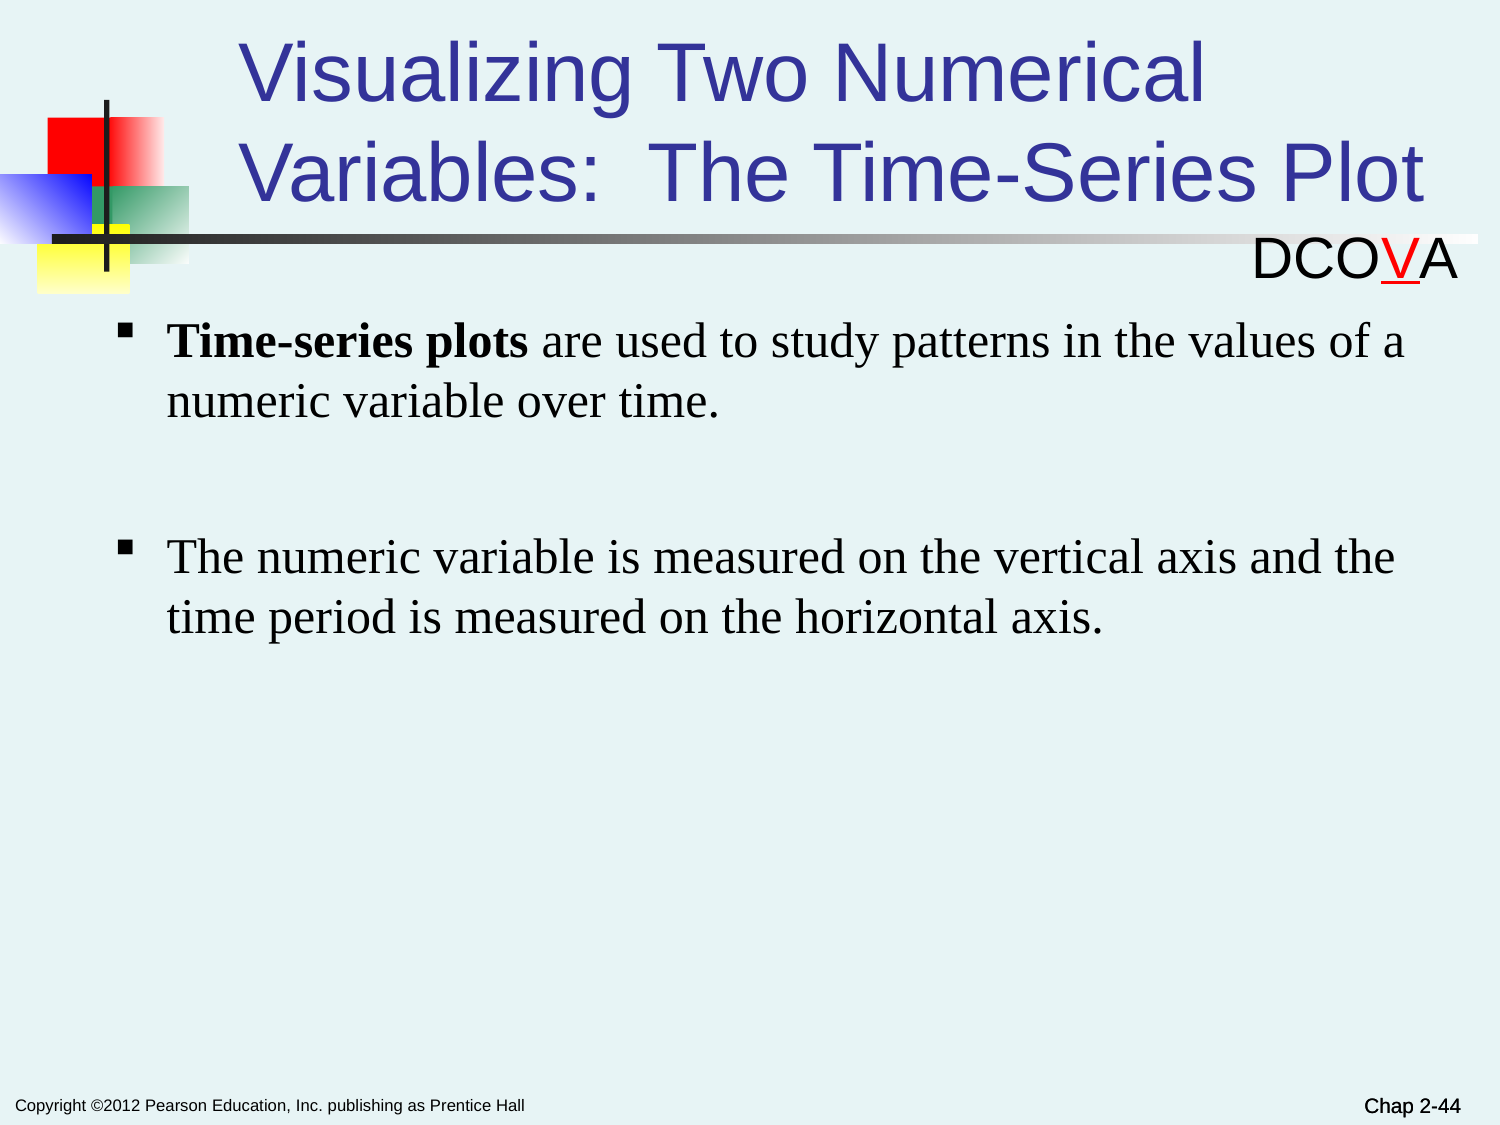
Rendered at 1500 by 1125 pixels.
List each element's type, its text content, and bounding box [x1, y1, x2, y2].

title Visualizing Two Numerical Variables: The Time-Series Plot [224, 62, 1463, 226]
text_box DCOVA [1236, 212, 1474, 298]
footer Copyright ©2012 Pearson Education, Inc. publishing as Prentice Hall [0, 1087, 850, 1125]
text_box Chap 2-44 [1125, 1071, 1475, 1125]
list Time-series plots are used to study patterns in the values of a numeric variable over time. The numeric variable is measured on the vertical axis and the time period is measured on the horizontal axis. [99, 299, 1426, 810]
